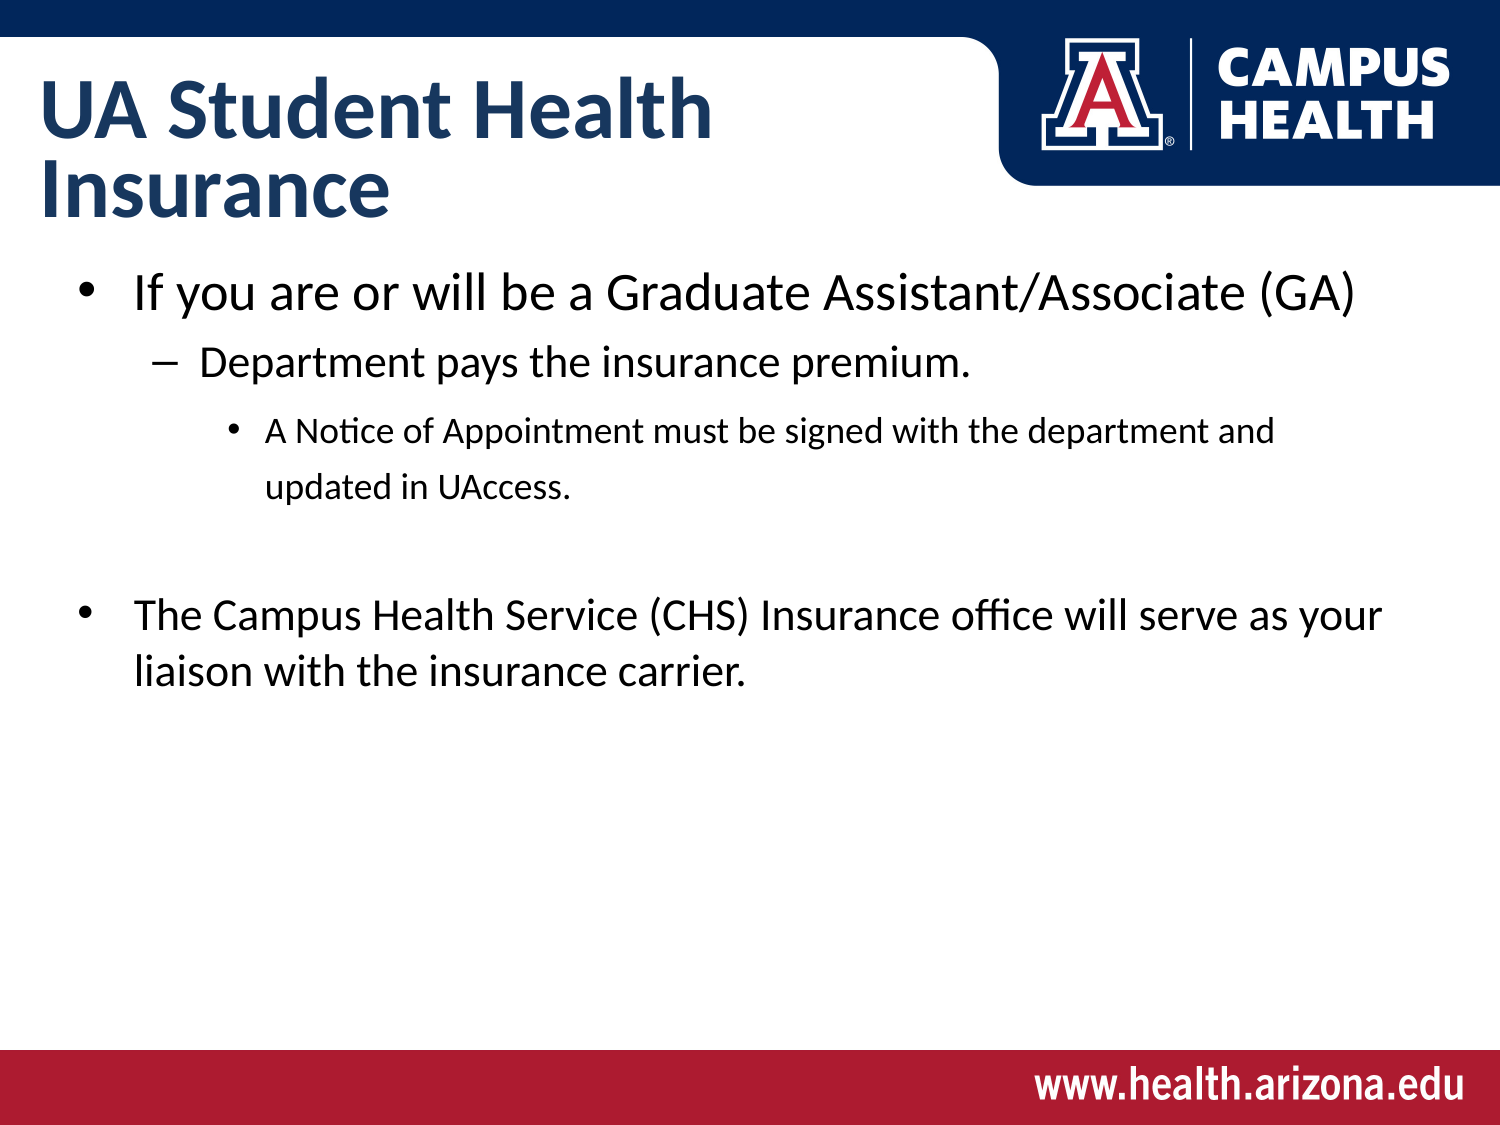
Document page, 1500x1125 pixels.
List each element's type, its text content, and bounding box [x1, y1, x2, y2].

picture [0, 0, 1500, 1125]
list If you are or will be a Graduate Assistant/Associate (GA) Department pays the insurance premium. A Notice of Appointment must be signed with the department and updated in UAccess. The Campus Health Service (CHS) Insurance office will serve as your liaison with the insurance carrier. [62, 257, 1413, 1000]
title UA Student Health Insurance [24, 62, 1375, 250]
